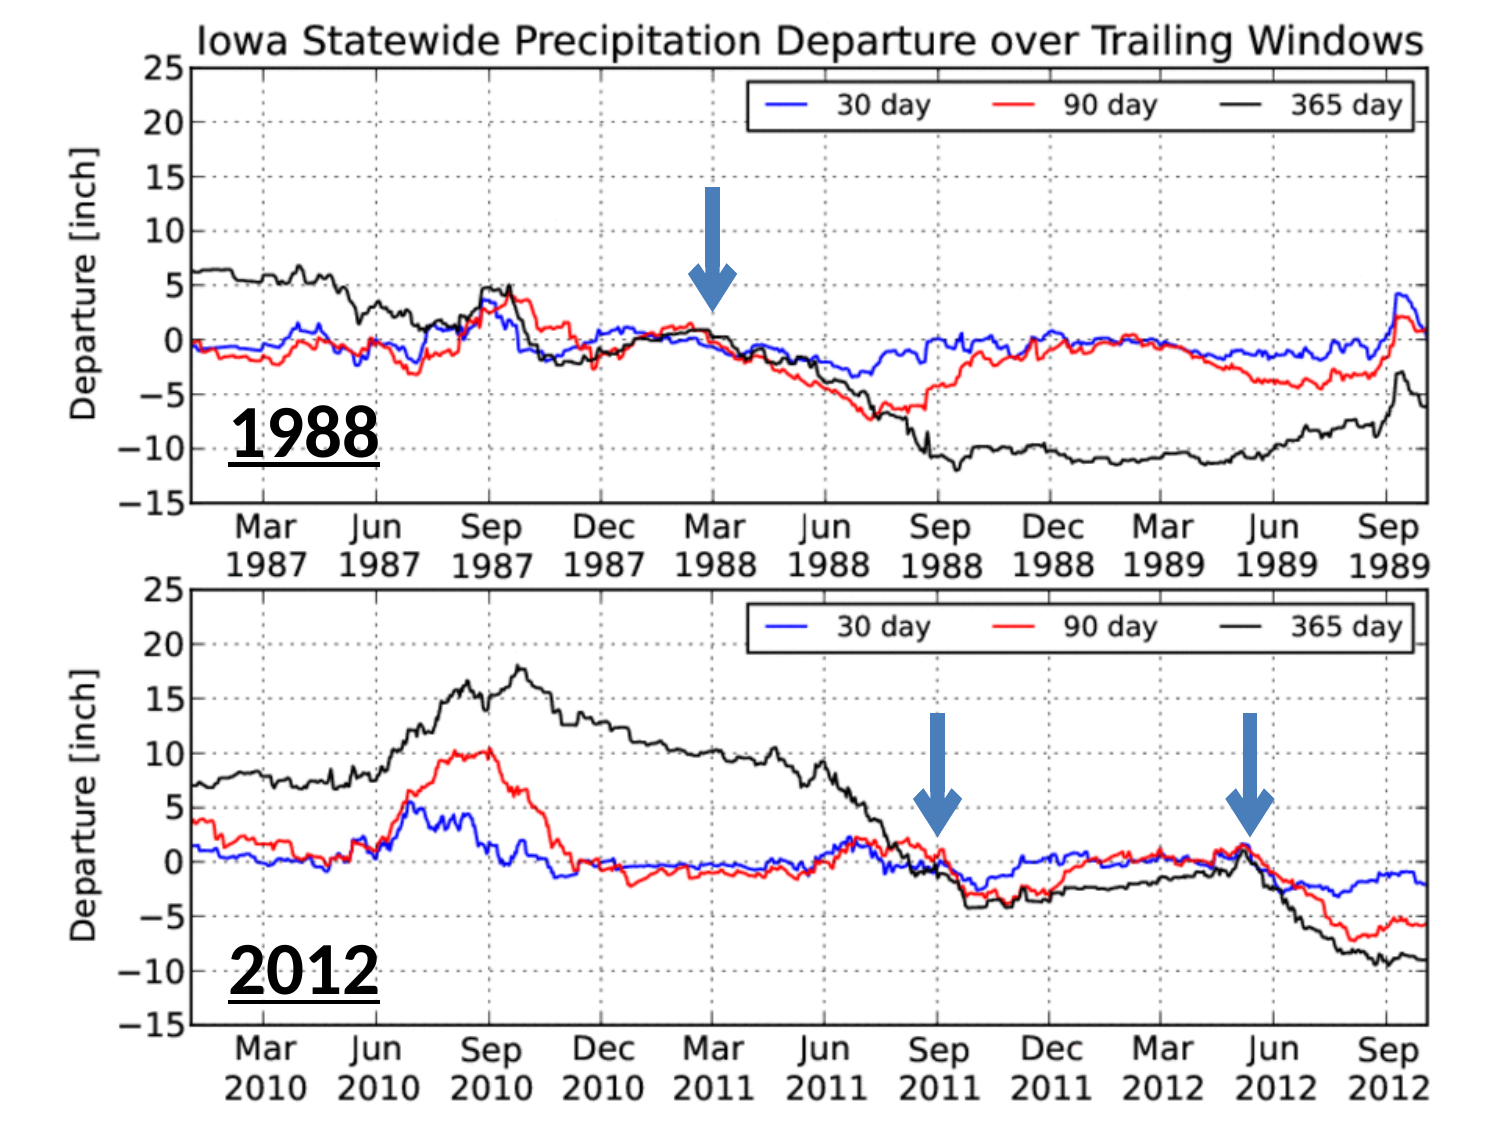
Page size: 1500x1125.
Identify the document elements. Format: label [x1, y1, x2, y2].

picture [60, 15, 1440, 1110]
